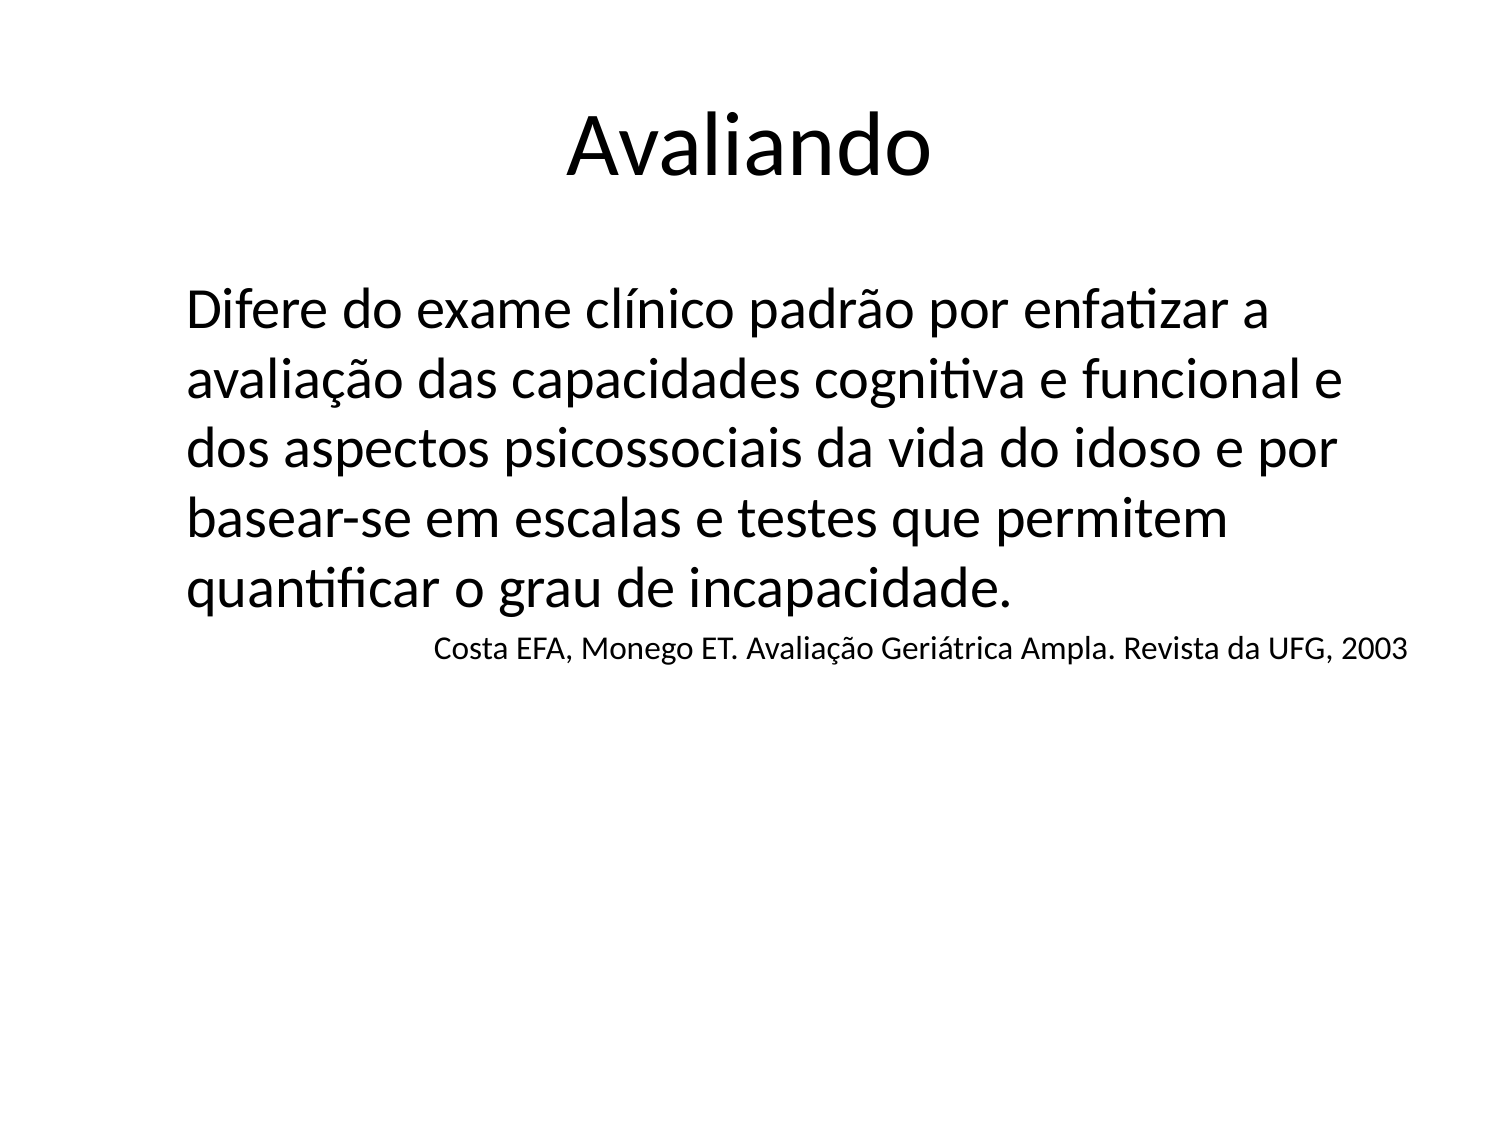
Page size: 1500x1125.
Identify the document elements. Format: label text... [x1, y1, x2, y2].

list Difere do exame clínico padrão por enfatizar a avaliação das capacidades cognitiva e funcional e dos aspectos psicossociais da vida do idoso e por basear-se em escalas e testes que permitem quantificar o grau de incapacidade. Costa EFA, Monego ET. Avaliação Geriátrica Ampla. Revista da UFG, 2003 [171, 262, 1425, 1005]
title Avaliando [75, 45, 1425, 233]
